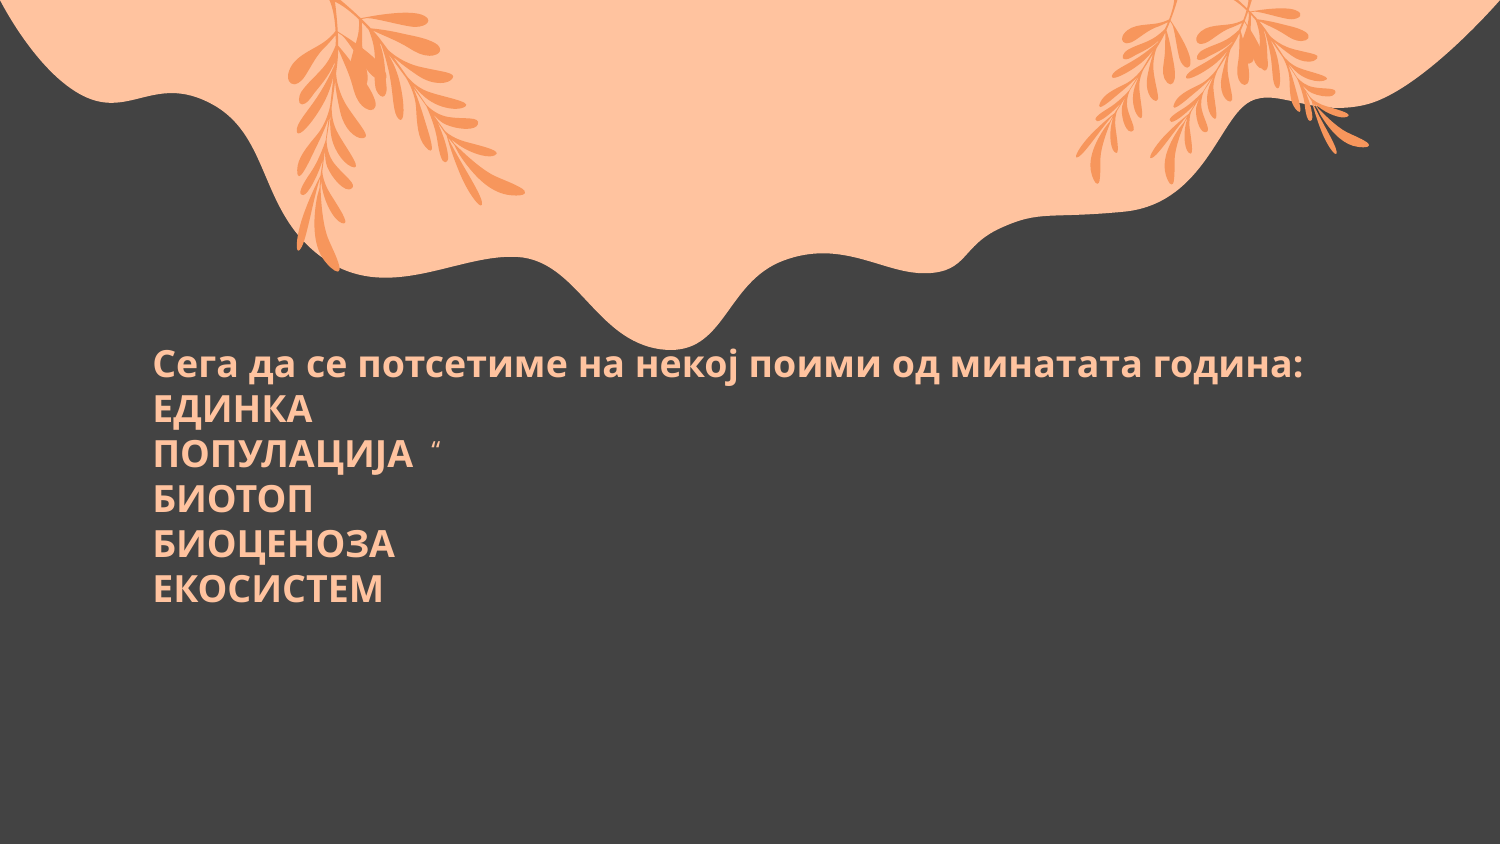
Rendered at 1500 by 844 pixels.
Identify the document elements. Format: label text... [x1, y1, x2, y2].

text_box [566, 280, 754, 350]
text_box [286, 0, 1371, 272]
subtitle “ [431, 349, 1069, 465]
text_box [0, 0, 281, 210]
title Сега да се потсетиме на некој поими од минатата година: ЕДИНКА ПОПУЛАЦИЈА БИОТОП БИОЦЕНОЗА ЕКОСИСТЕМ [152, 339, 1430, 704]
text_box [1375, 0, 1500, 102]
